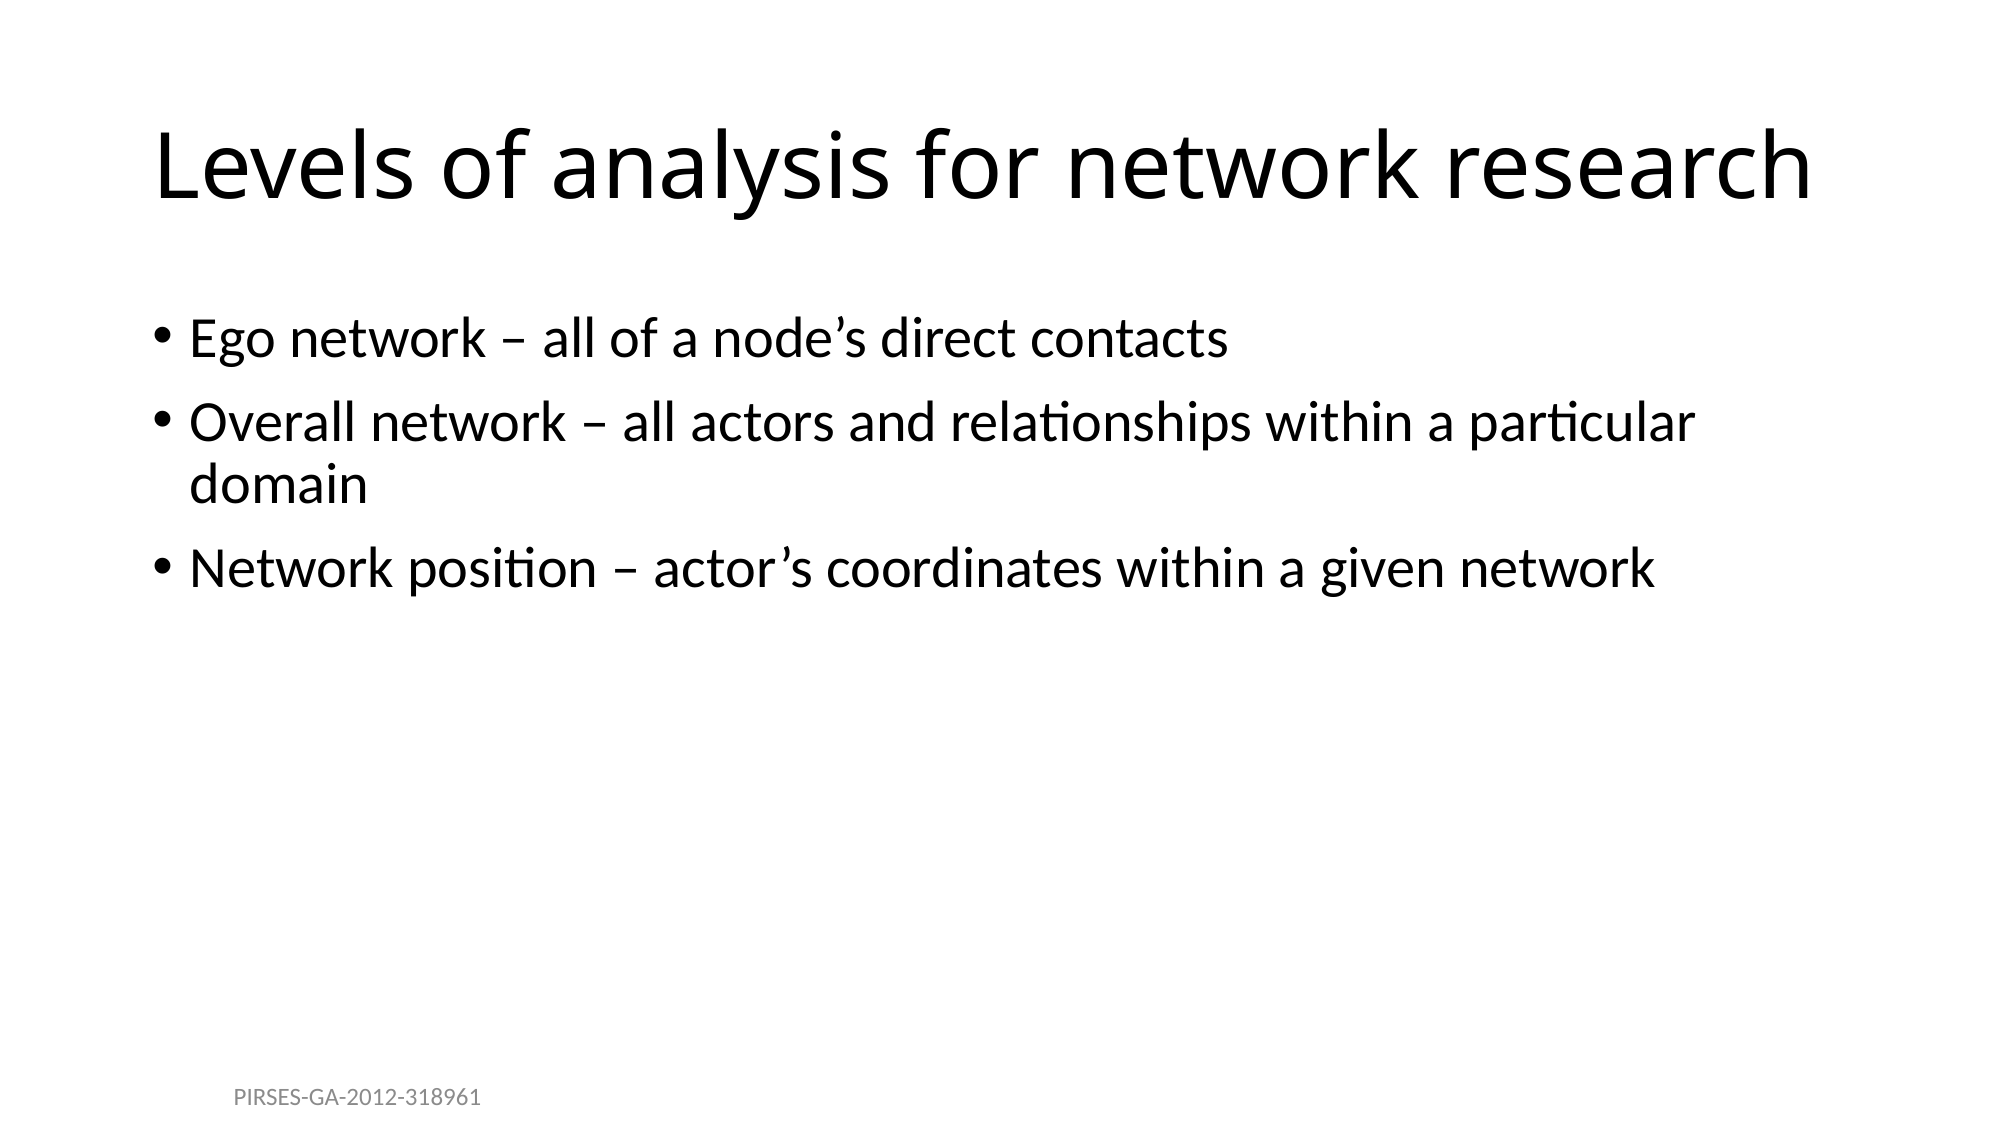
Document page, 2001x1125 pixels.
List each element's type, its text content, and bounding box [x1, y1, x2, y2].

title Levels of analysis for network research [137, 59, 1863, 278]
footer PIRSES-GA-2012-318961 [20, 1035, 696, 1096]
list Ego network – all of a node’s direct contacts Overall network – all actors and relationships within a particular domain Network position – actor’s coordinates within a given network [137, 299, 1863, 1014]
